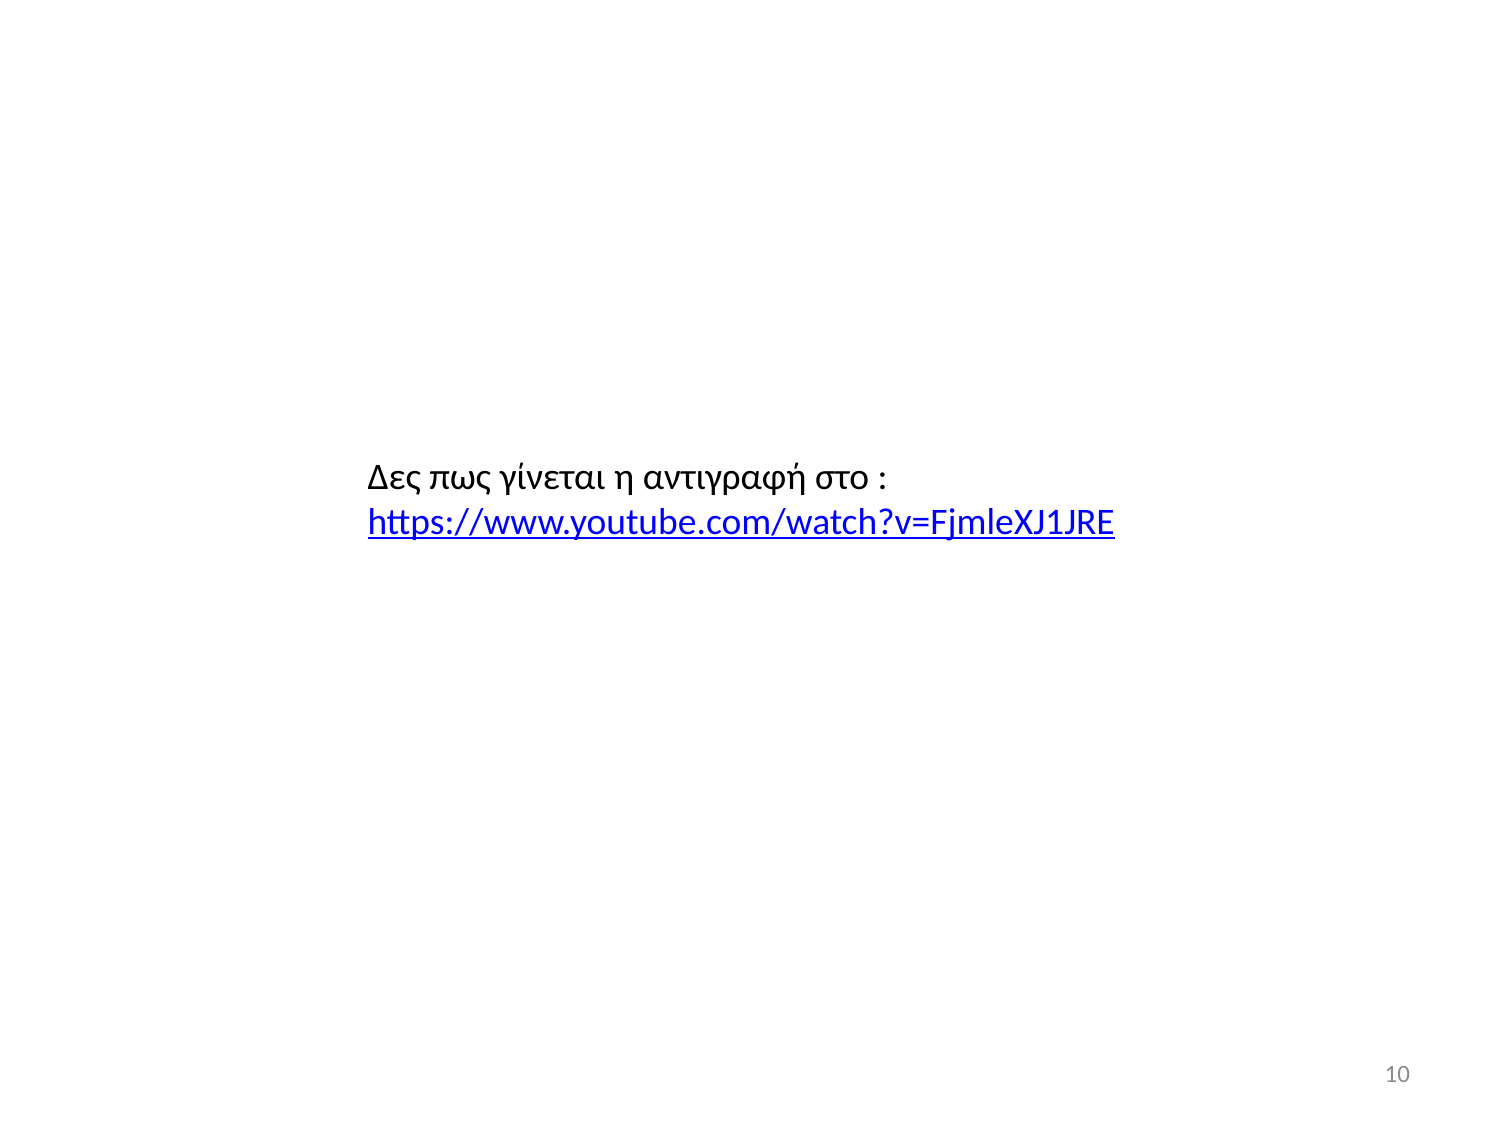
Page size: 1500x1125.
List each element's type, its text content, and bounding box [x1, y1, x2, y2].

slide_number 10 [1074, 1042, 1425, 1103]
text_box Δες πως γίνεται η αντιγραφή στο : https://www.youtube.com/watch?v=FjmleXJ1JRE [352, 444, 1131, 550]
